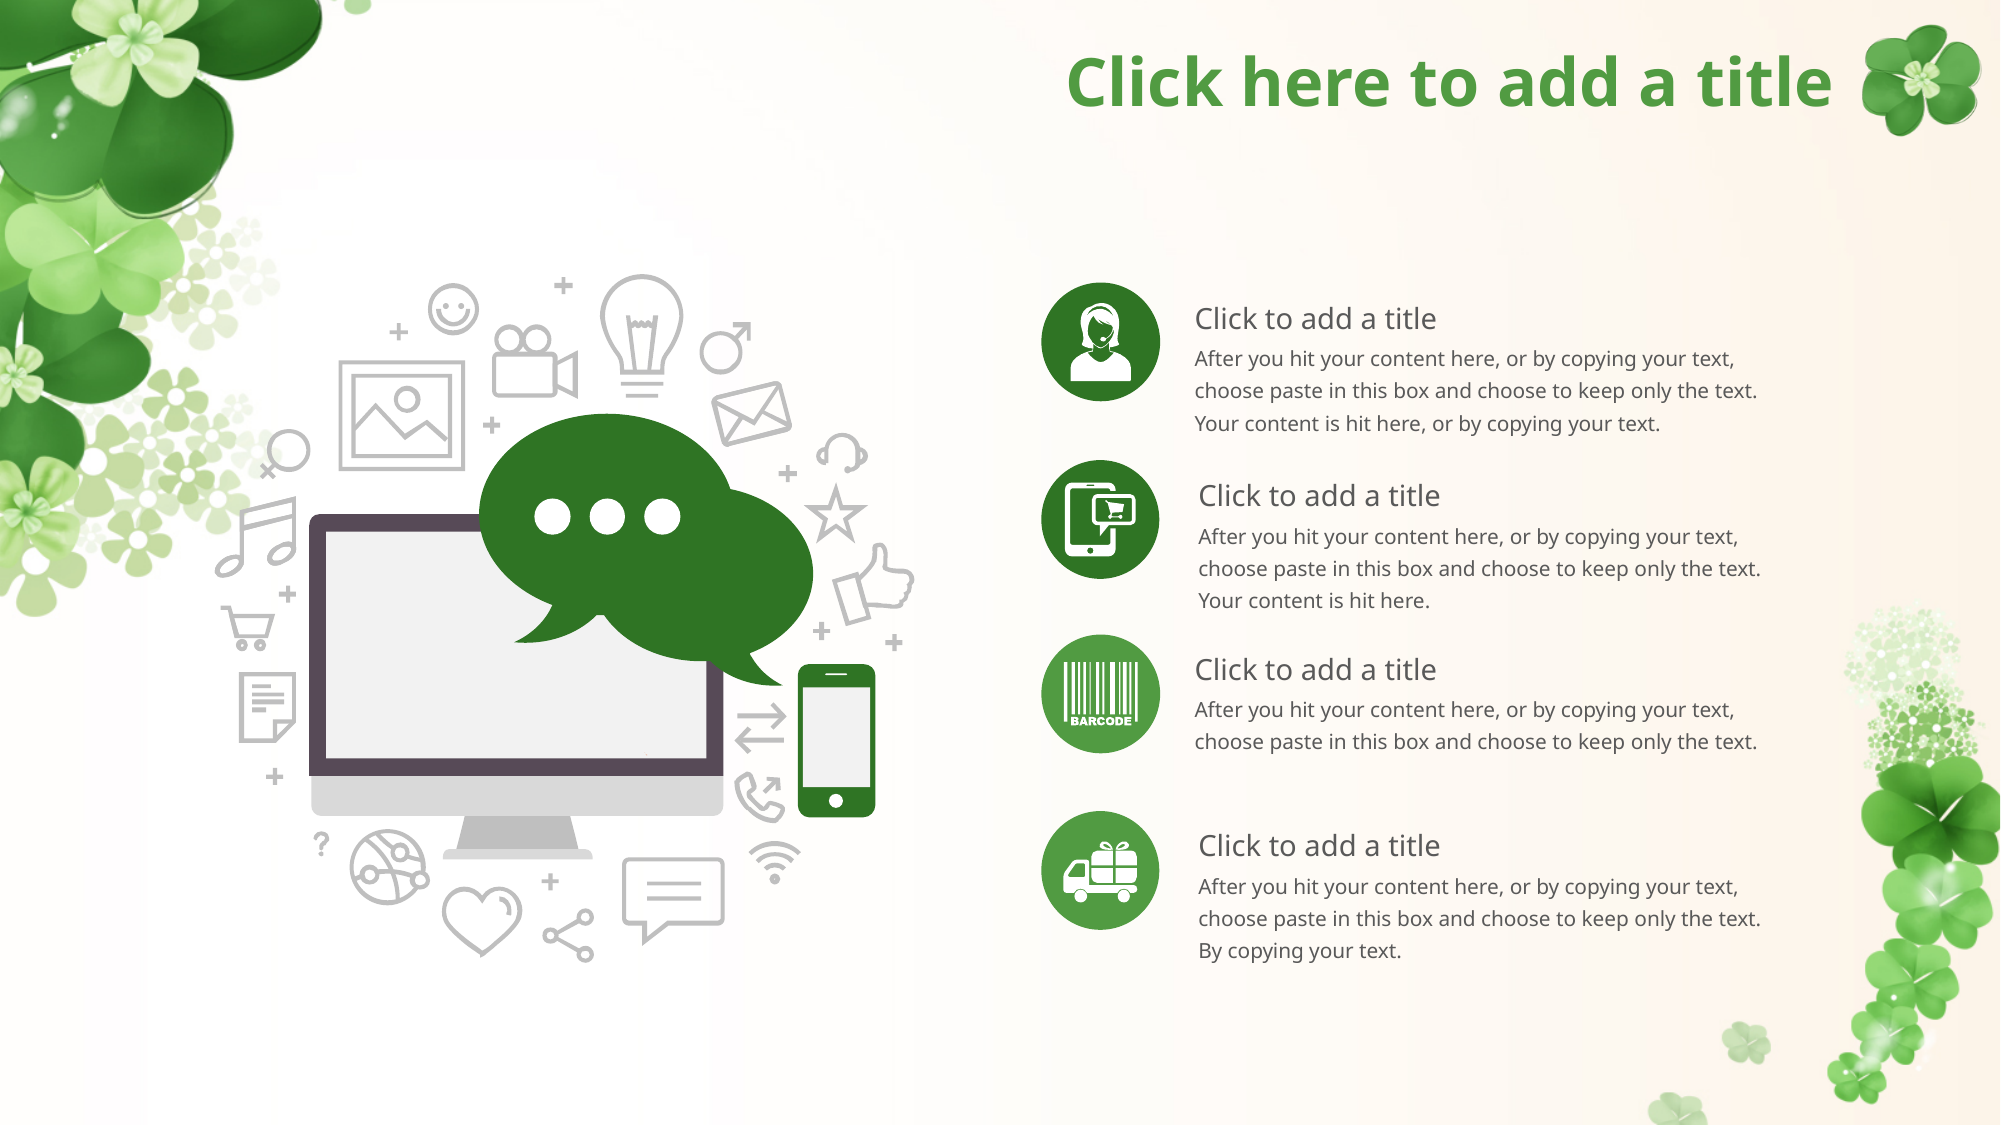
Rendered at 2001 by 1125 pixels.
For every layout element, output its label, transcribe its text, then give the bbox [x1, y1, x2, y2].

text_box After you hit your content here, or by copying your text, choose paste in this box and choose to keep only the text. Your content is hit here. [1183, 508, 1798, 621]
text_box [1096, 662, 1100, 715]
text_box [1124, 716, 1132, 726]
text_box Click to add a title [1183, 460, 1670, 508]
text_box [1041, 460, 1160, 579]
text_box [1091, 494, 1136, 537]
text_box [1064, 482, 1116, 557]
text_box [1041, 811, 1160, 930]
title Click here to add a title [125, 41, 1850, 129]
text_box [1071, 716, 1123, 726]
text_box [1115, 841, 1137, 866]
text_box [1091, 841, 1113, 866]
text_box After you hit your content here, or by copying your text, choose paste in this box and choose to keep only the text. Your content is hit here, or by copying your text. [1179, 330, 1794, 443]
text_box Click to add a title [1179, 282, 1666, 330]
text_box [1041, 634, 1161, 754]
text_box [213, 274, 915, 963]
text_box After you hit your content here, or by copying your text, choose paste in this box and choose to keep only the text. By copying your text. [1183, 858, 1798, 971]
text_box [1063, 662, 1068, 722]
text_box [1070, 303, 1131, 382]
text_box [1110, 662, 1115, 715]
text_box After you hit your content here, or by copying your text, choose paste in this box and choose to keep only the text. [1179, 681, 1794, 762]
text_box [1071, 662, 1075, 715]
text_box Click to add a title [1179, 633, 1666, 681]
text_box [1041, 282, 1161, 402]
picture [0, 0, 2001, 1125]
text_box Click to add a title [1183, 809, 1670, 858]
text_box [1063, 859, 1138, 903]
text_box [1122, 662, 1127, 715]
